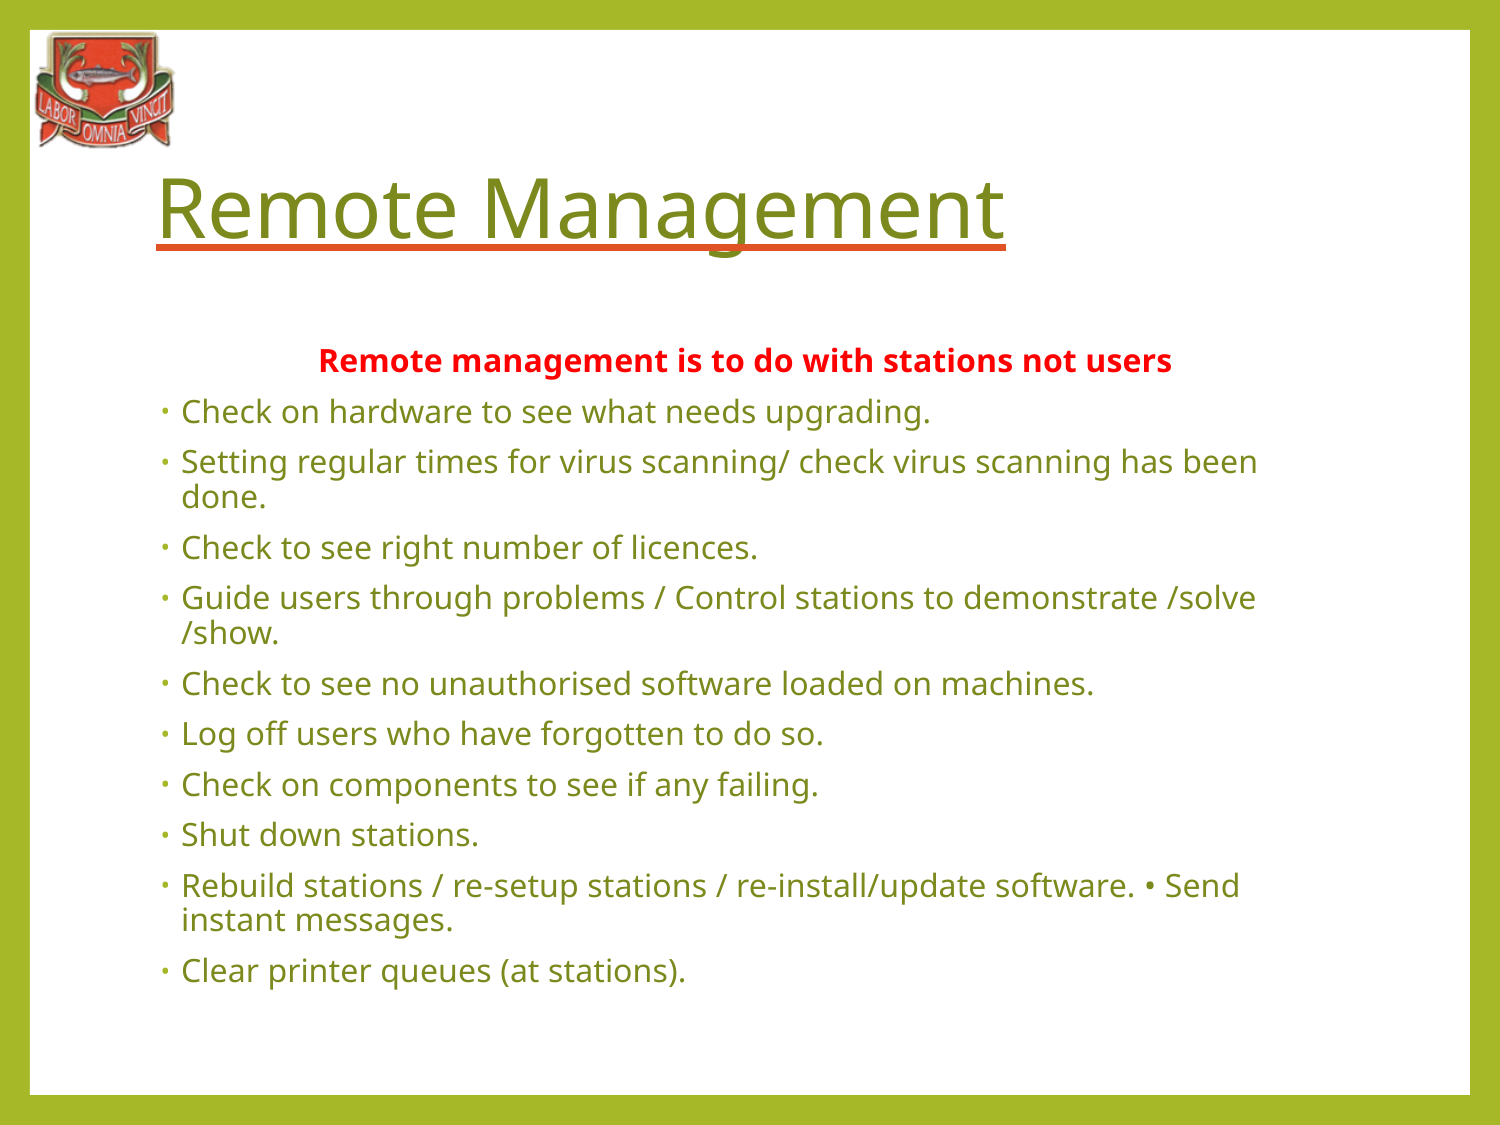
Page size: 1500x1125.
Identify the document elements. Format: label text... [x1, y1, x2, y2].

list Remote management is to do with stations not users Check on hardware to see what needs upgrading. Setting regular times for virus scanning/ check virus scanning has been done. Check to see right number of licences. Guide users through problems / Control stations to demonstrate /solve /show. Check to see no unauthorised software loaded on machines. Log off users who have forgotten to do so. Check on components to see if any failing. Shut down stations. Rebuild stations / re-setup stations / re-install/update software. • Send instant messages. Clear printer queues (at stations). [140, 337, 1356, 1000]
picture [30, 19, 180, 166]
title Remote Management [140, 99, 1356, 323]
